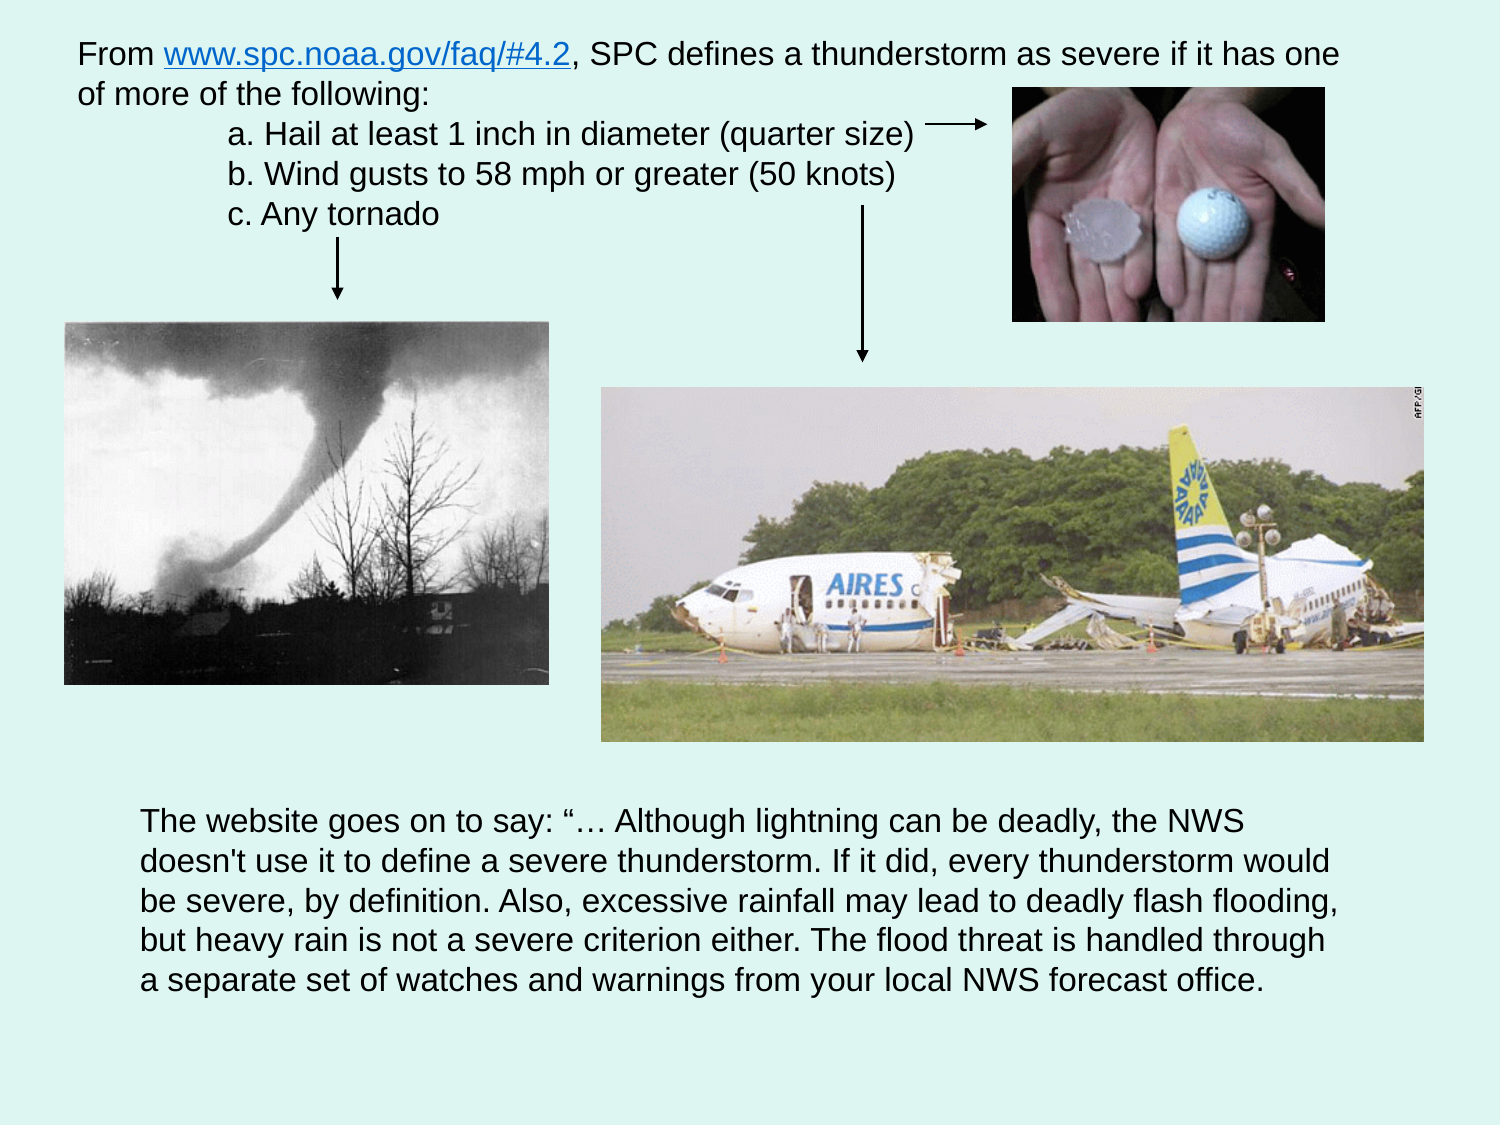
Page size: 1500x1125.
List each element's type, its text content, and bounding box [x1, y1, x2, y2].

text_box The website goes on to say: “… Although lightning can be deadly, the NWS doesn't use it to define a severe thunderstorm. If it did, every thunderstorm would be severe, by definition. Also, excessive rainfall may lead to deadly flash flooding, but heavy rain is not a severe criterion either. The flood threat is handled through a separate set of watches and warnings from your local NWS forecast office. [125, 791, 1363, 1063]
picture [1012, 87, 1325, 322]
picture [64, 321, 549, 685]
text_box From www.spc.noaa.gov/faq/#4.2, SPC defines a thunderstorm as severe if it has one of more of the following: a. Hail at least 1 inch in diameter (quarter size) b. Wind gusts to 58 mph or greater (50 knots) c. Any tornado [62, 24, 1388, 280]
picture [601, 387, 1424, 742]
